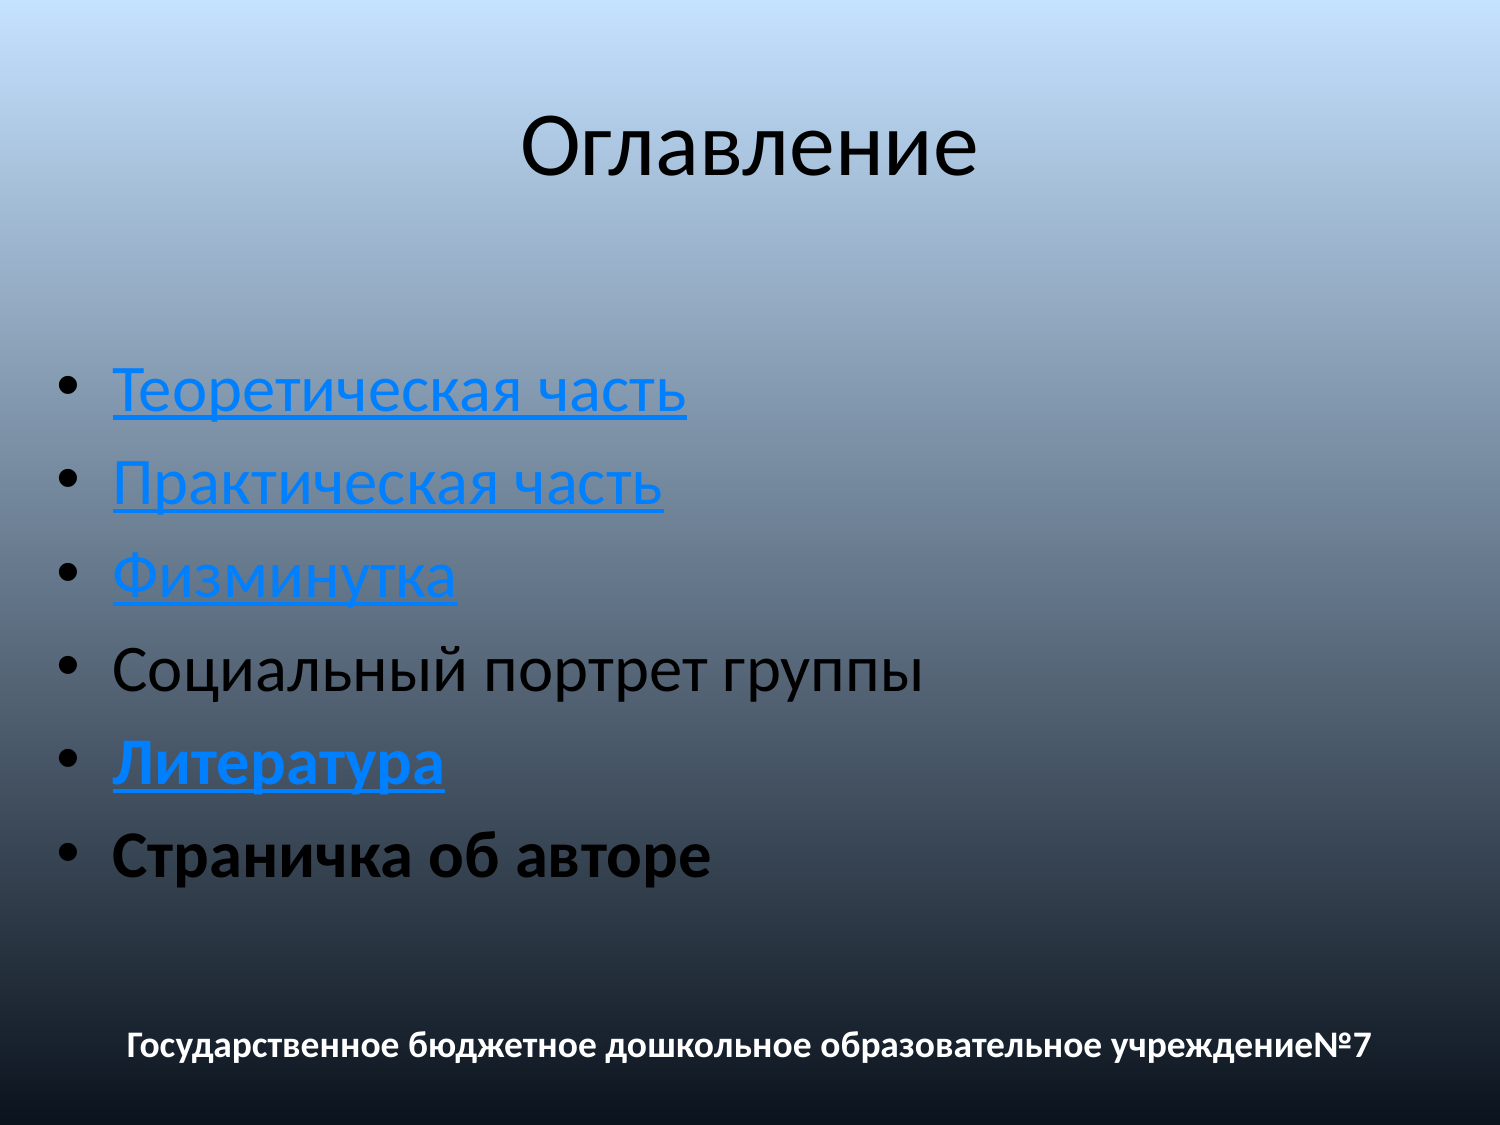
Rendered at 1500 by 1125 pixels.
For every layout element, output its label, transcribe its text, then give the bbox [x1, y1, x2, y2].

text_box Государственное бюджетное дошкольное образовательное учреждение№7 [76, 1012, 1424, 1073]
title Оглавление [75, 45, 1425, 233]
list Теоретическая часть Практическая часть Физминутка Социальный портрет группы Литература Страничка об авторе [41, 243, 1392, 986]
